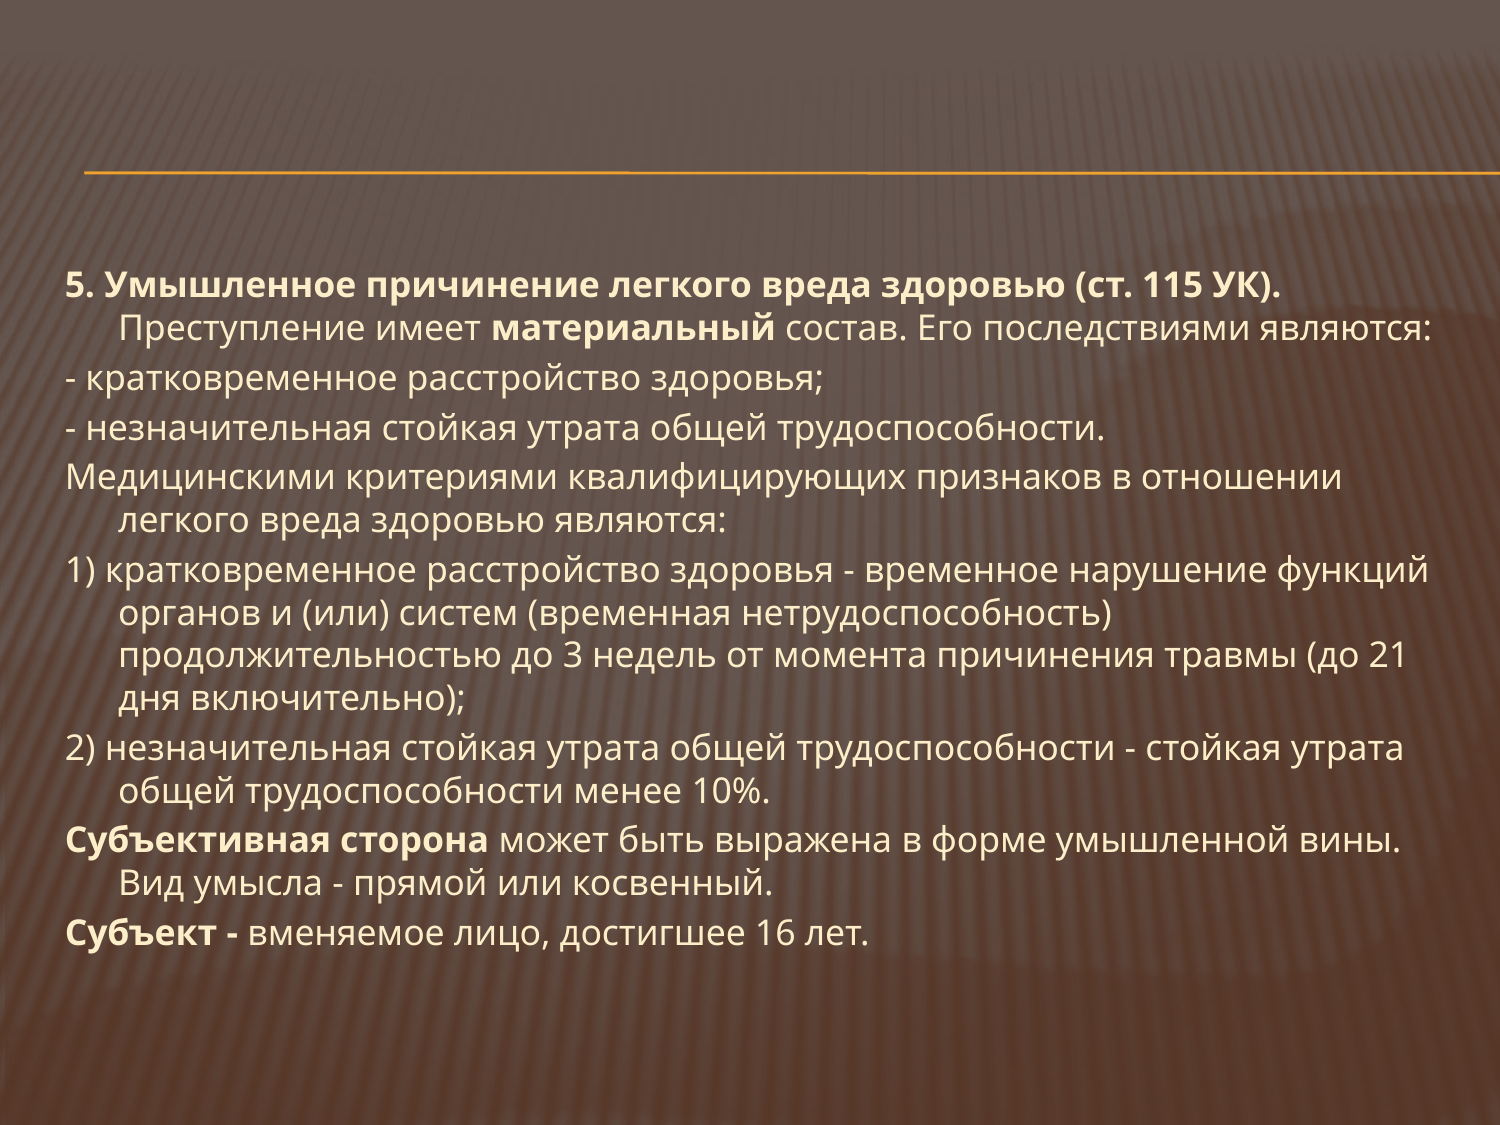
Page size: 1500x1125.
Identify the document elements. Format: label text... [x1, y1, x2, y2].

list 5. Умышленное причинение легкого вреда здоровью (ст. 115 УК). Преступление имеет материальный состав. Его последствиями являются: - кратковременное расстройство здоровья; - незначительная стойкая утрата общей трудоспособности. Медицинскими критериями квалифицирующих признаков в отношении легкого вреда здоровью являются: 1) кратковременное расстройство здоровья - временное нарушение функций органов и (или) систем (временная нетрудоспособность) продолжительностью до 3 недель от момента причинения травмы (до 21 дня включительно); 2) незначительная стойкая утрата общей трудоспособности - стойкая утрата общей трудоспособности менее 10%. Субъективная сторона может быть выражена в форме умышленной вины. Вид умысла - прямой или косвенный. Субъект - вменяемое лицо, достигшее 16 лет. [50, 254, 1475, 998]
